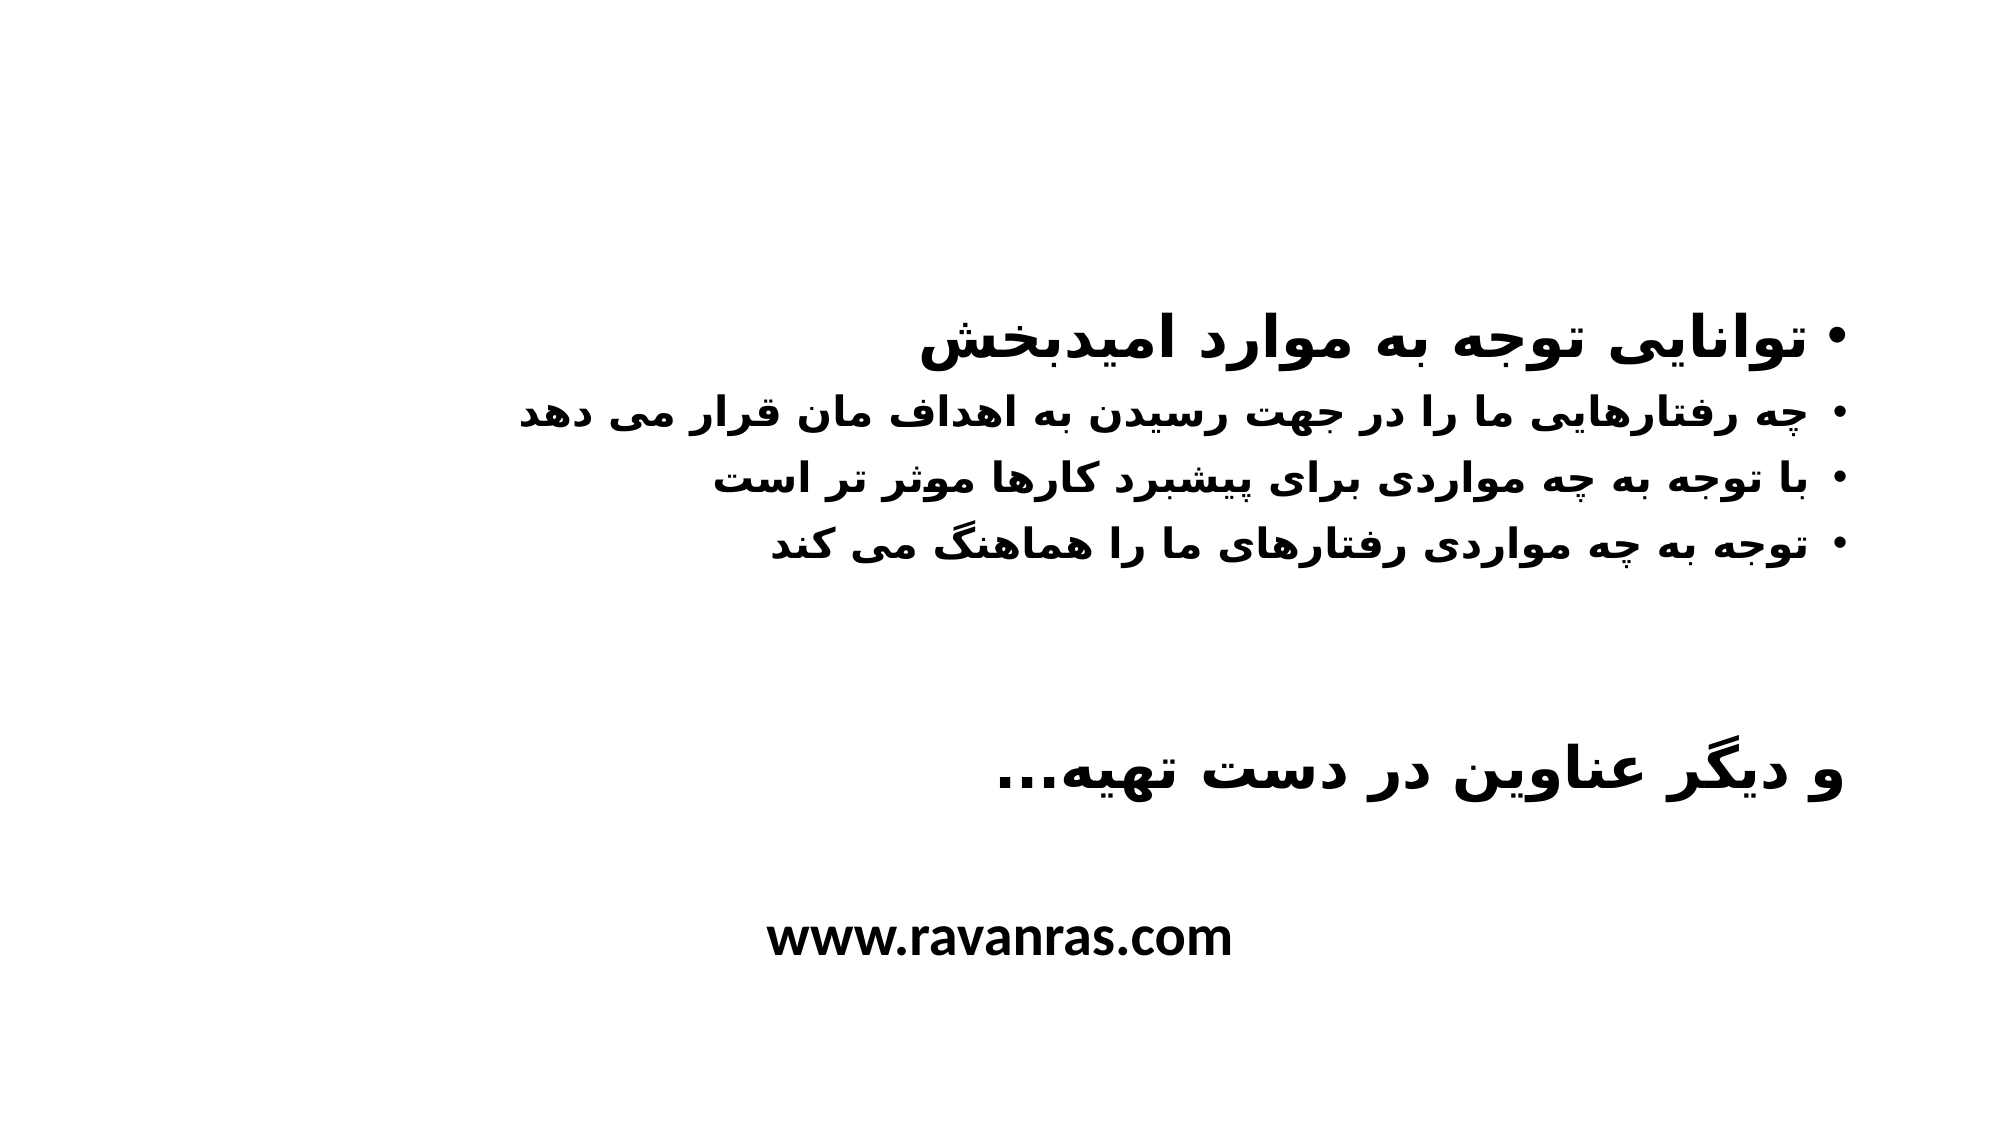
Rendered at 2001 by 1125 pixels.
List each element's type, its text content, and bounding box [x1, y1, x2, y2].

list توانایی توجه به موارد امیدبخش چه رفتارهایی ما را در جهت رسیدن به اهداف مان قرار می دهد با توجه به چه مواردی برای پیشبرد کارها موثر تر است توجه به چه مواردی رفتارهای ما را هماهنگ می کند و دیگر عناوین در دست تهیه... www.ravanras.com [137, 299, 1863, 1014]
